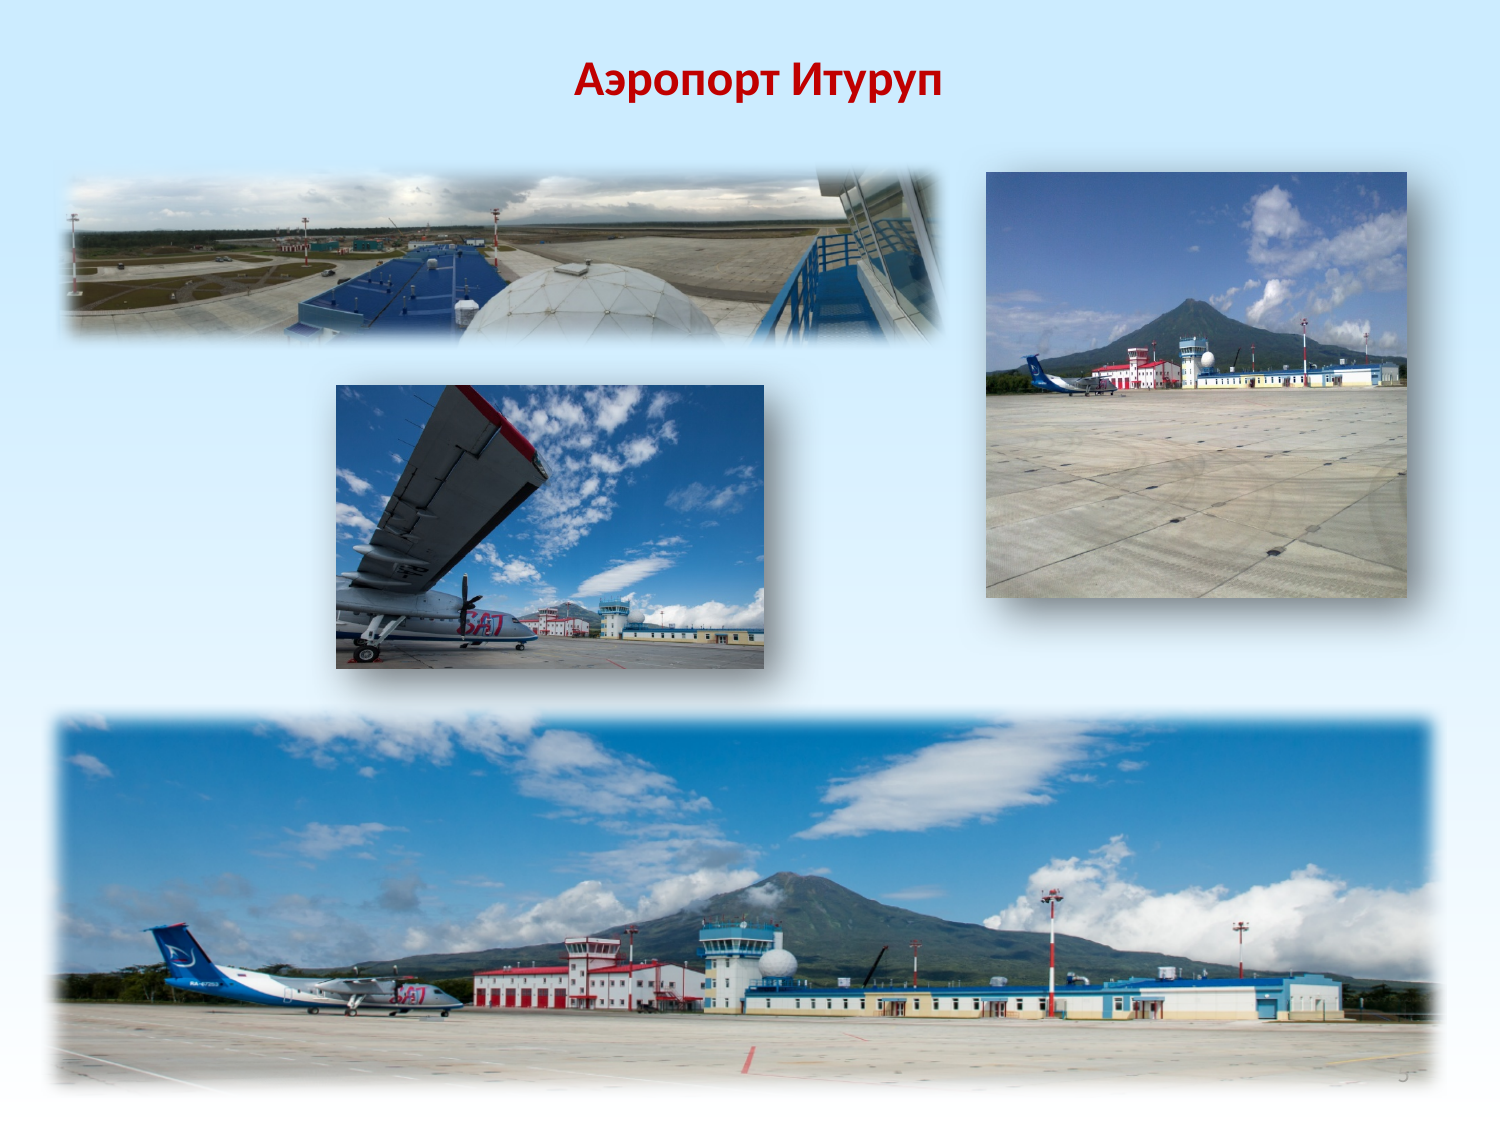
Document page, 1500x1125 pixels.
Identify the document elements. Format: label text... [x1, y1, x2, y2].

picture [52, 160, 951, 350]
text_box Аэропорт Итуруп [23, 37, 1495, 113]
picture [985, 172, 1407, 599]
picture [336, 385, 764, 670]
picture [41, 703, 1448, 1099]
